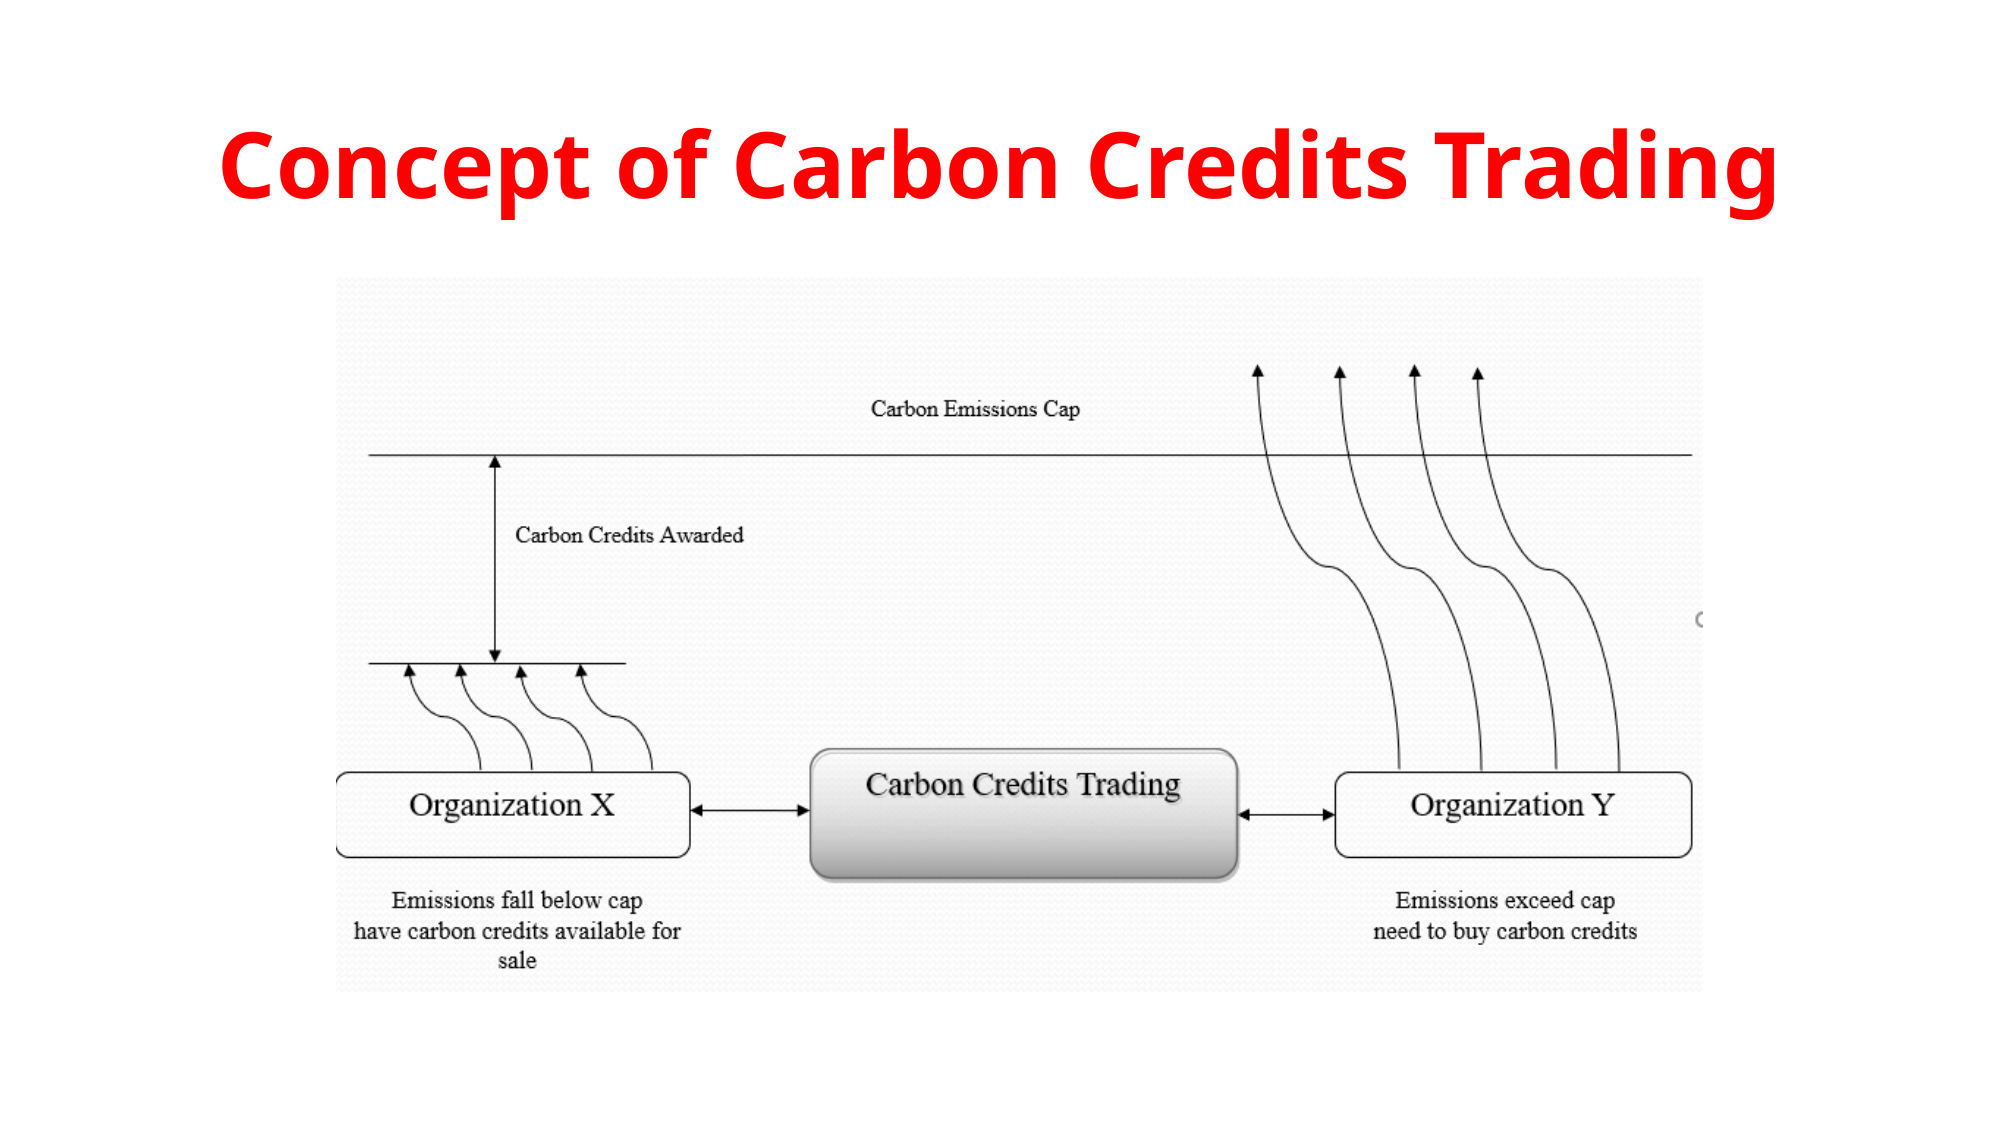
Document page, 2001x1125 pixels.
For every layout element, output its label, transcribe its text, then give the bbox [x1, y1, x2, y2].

title Concept of Carbon Credits Trading [137, 59, 1863, 278]
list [336, 277, 1703, 992]
